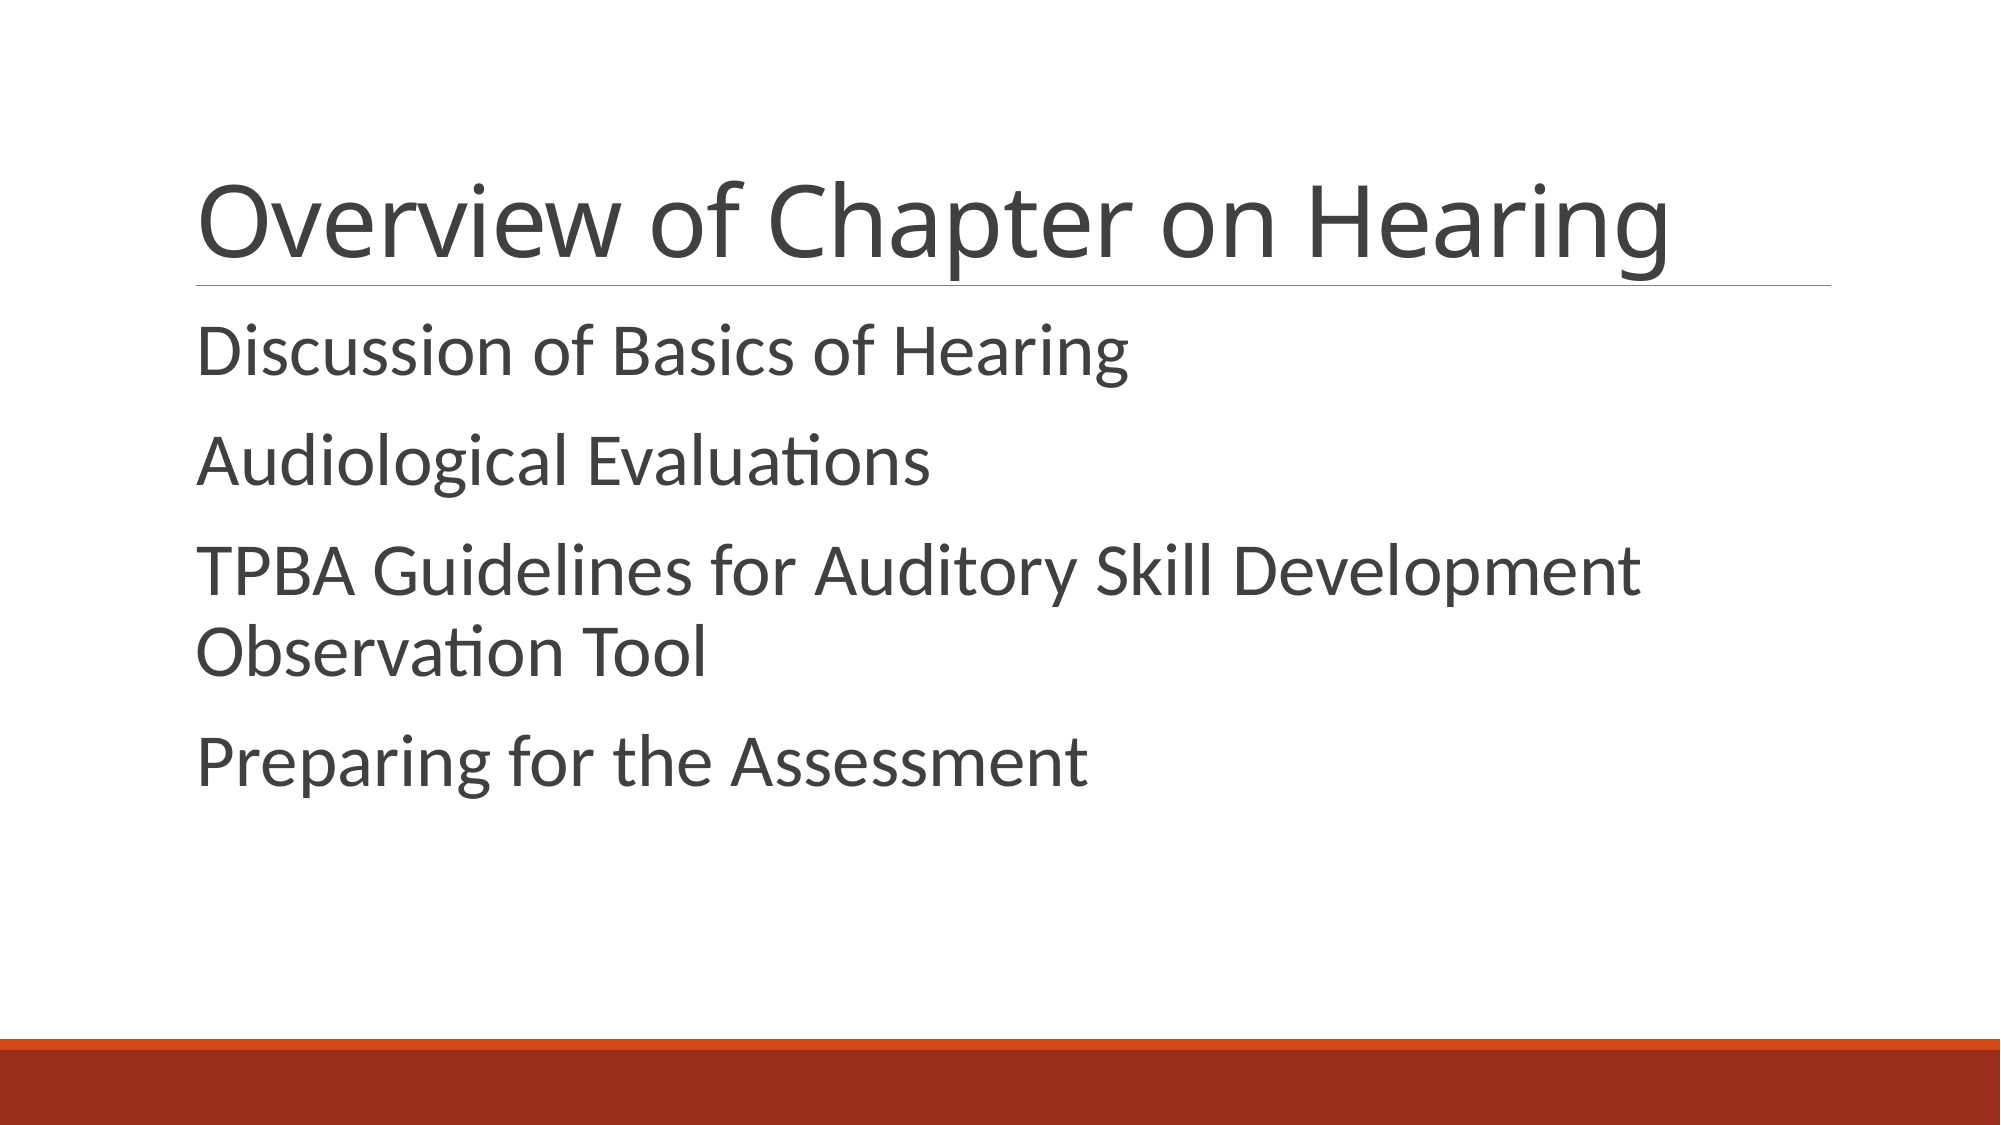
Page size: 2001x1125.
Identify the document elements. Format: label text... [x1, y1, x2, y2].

title Overview of Chapter on Hearing [180, 47, 1830, 285]
list Discussion of Basics of Hearing Audiological Evaluations TPBA Guidelines for Auditory Skill Development Observation Tool Preparing for the Assessment [180, 302, 1830, 963]
